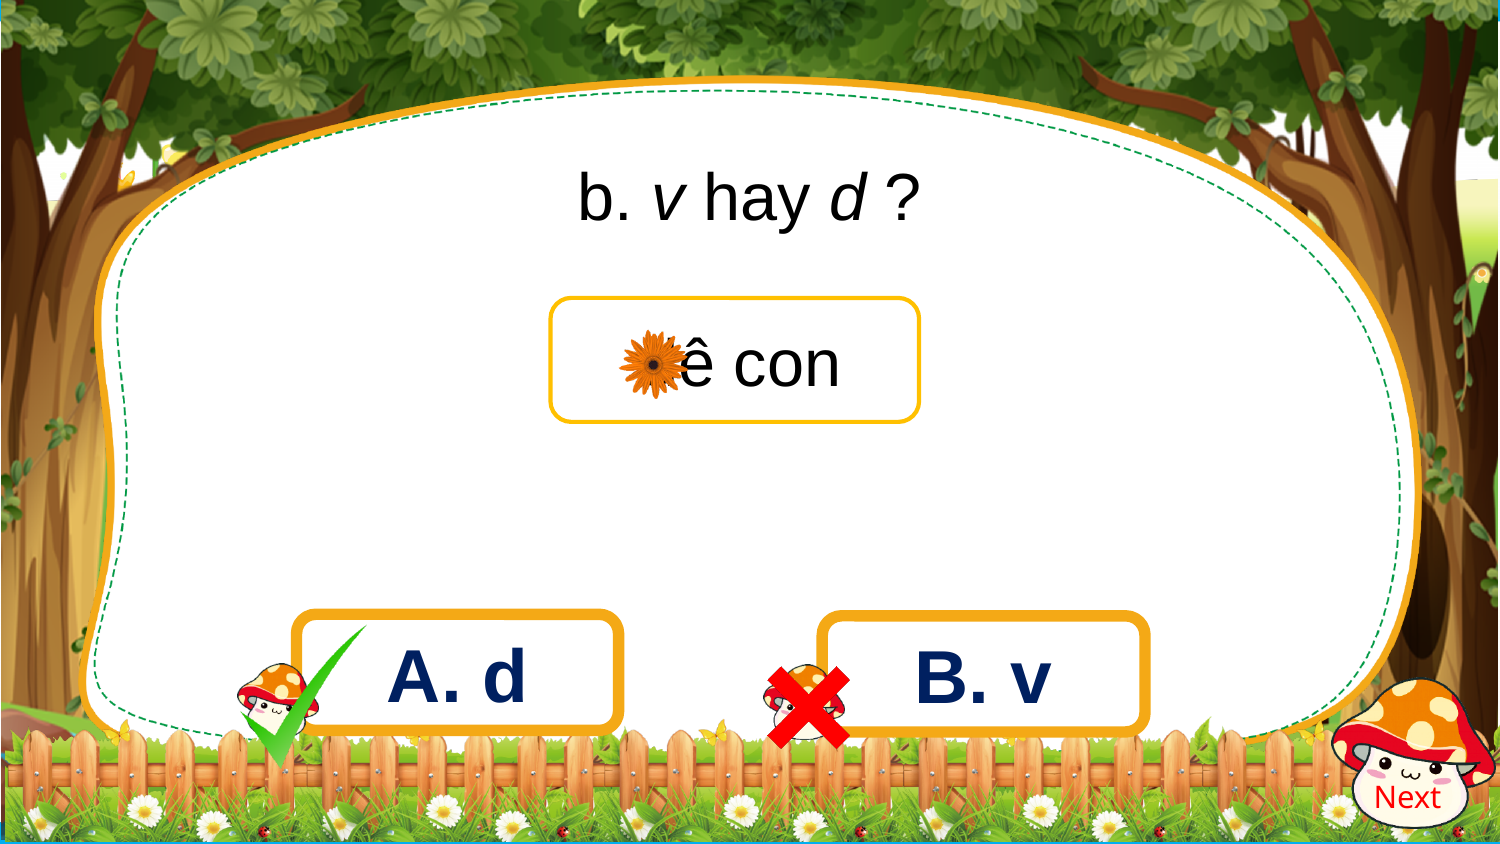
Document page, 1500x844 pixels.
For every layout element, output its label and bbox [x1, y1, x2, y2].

text_box [1322, 677, 1496, 844]
text_box [763, 615, 1146, 740]
text_box [236, 613, 619, 738]
picture [0, 0, 1500, 841]
